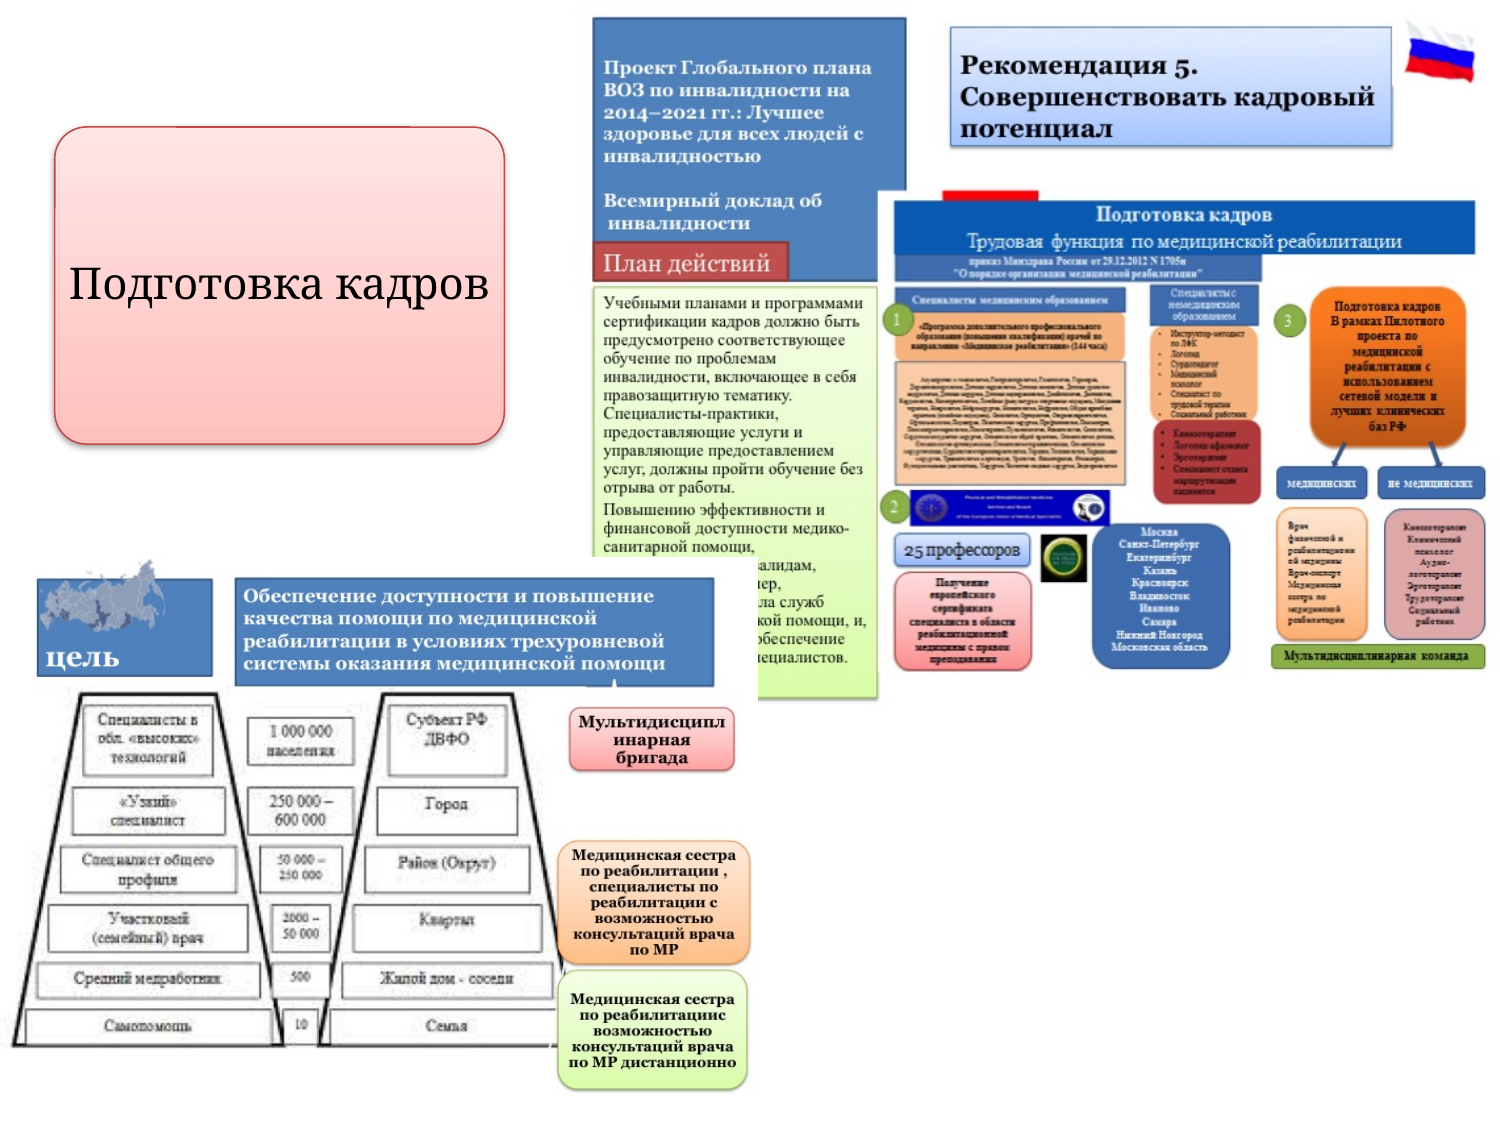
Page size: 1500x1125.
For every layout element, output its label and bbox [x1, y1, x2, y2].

text_box [54, 126, 505, 445]
picture [0, 0, 1500, 1125]
